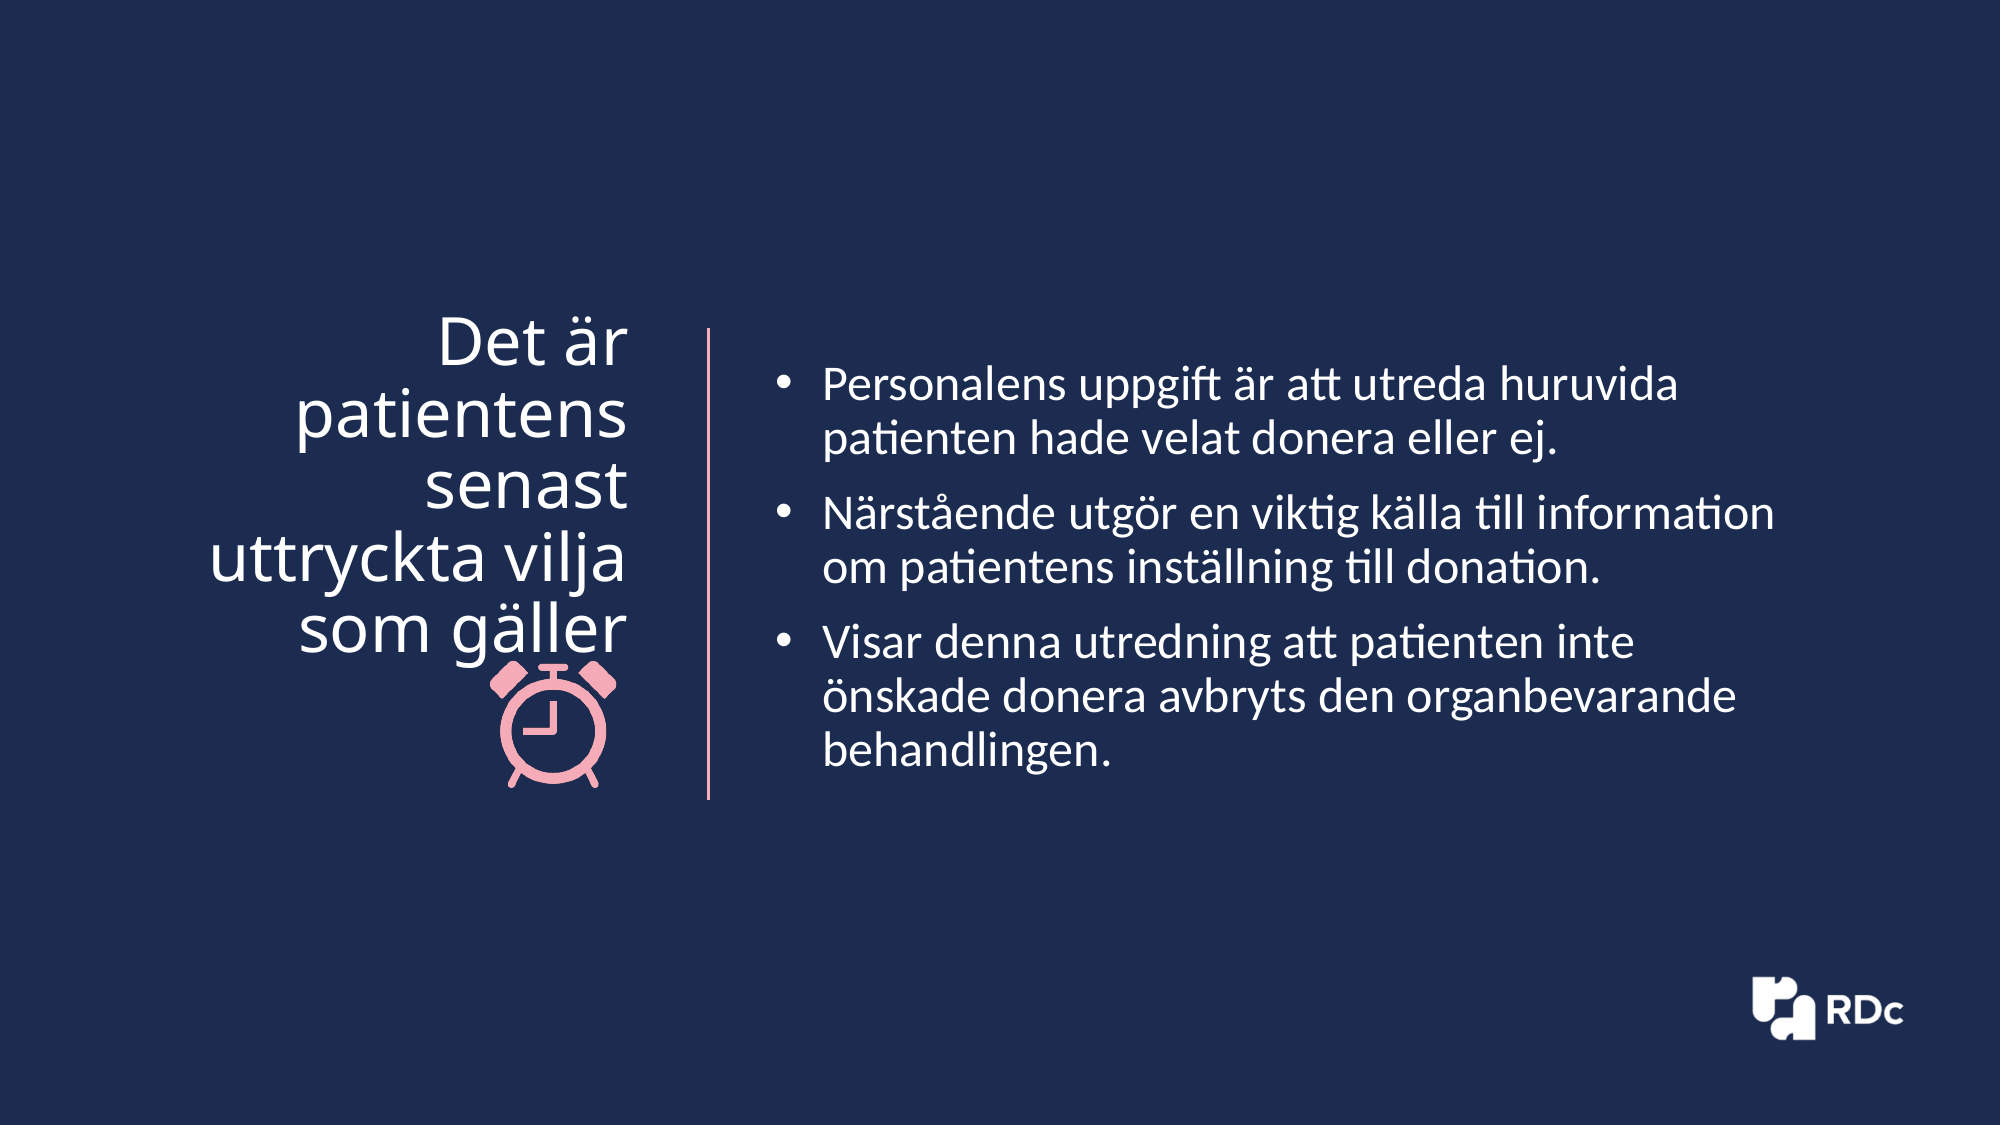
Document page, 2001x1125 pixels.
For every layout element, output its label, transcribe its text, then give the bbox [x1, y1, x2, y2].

list Personalens uppgift är att utreda huruvida patienten hade velat donera eller ej. Närstående utgör en viktig källa till information om patientens inställning till donation. Visar denna utredning att patienten inte önskade donera avbryts den organbevarande behandlingen. [760, 332, 1814, 803]
list Det är patientens senast uttryckta vilja som gäller [173, 251, 644, 724]
picture [462, 633, 644, 814]
picture [1731, 963, 1925, 1054]
